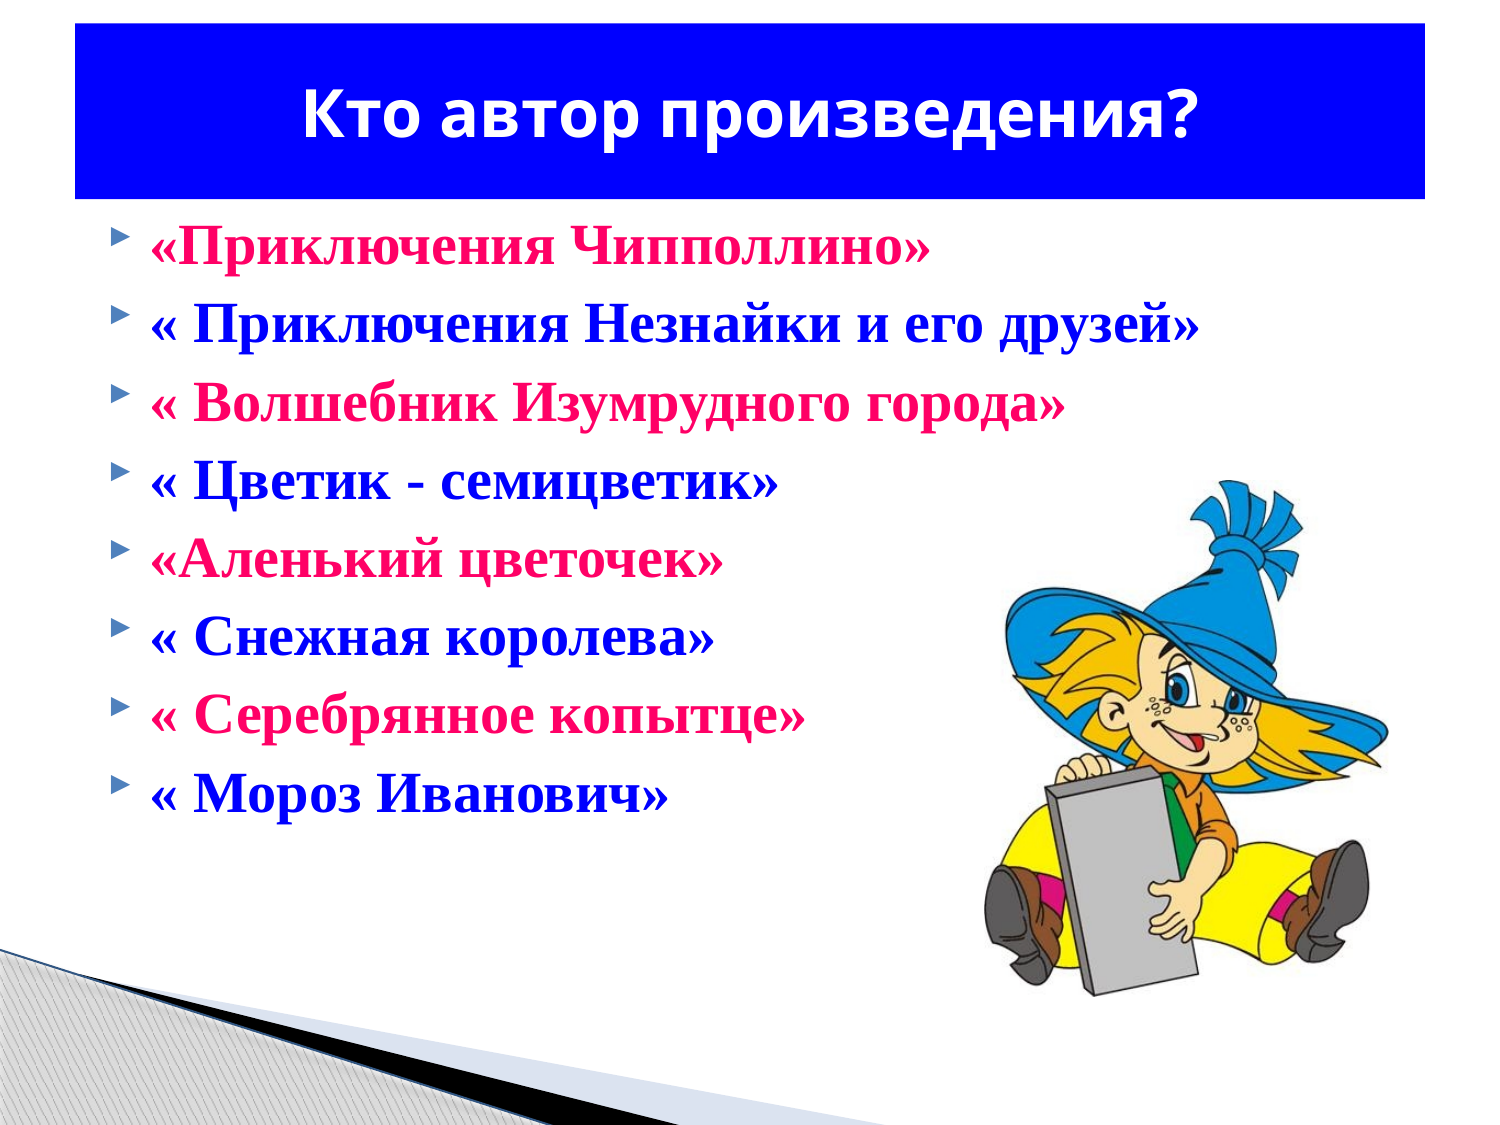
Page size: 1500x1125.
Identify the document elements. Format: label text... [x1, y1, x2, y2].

picture [984, 480, 1389, 997]
title Кто автор произведения? [75, 23, 1425, 200]
list «Приключения Чипполлино» « Приключения Незнайки и его друзей» « Волшебник Изумрудного города» « Цветик - семицветик» «Аленький цветочек» « Снежная королева» « Серебрянное копытце» « Мороз Иванович» [75, 200, 1425, 986]
